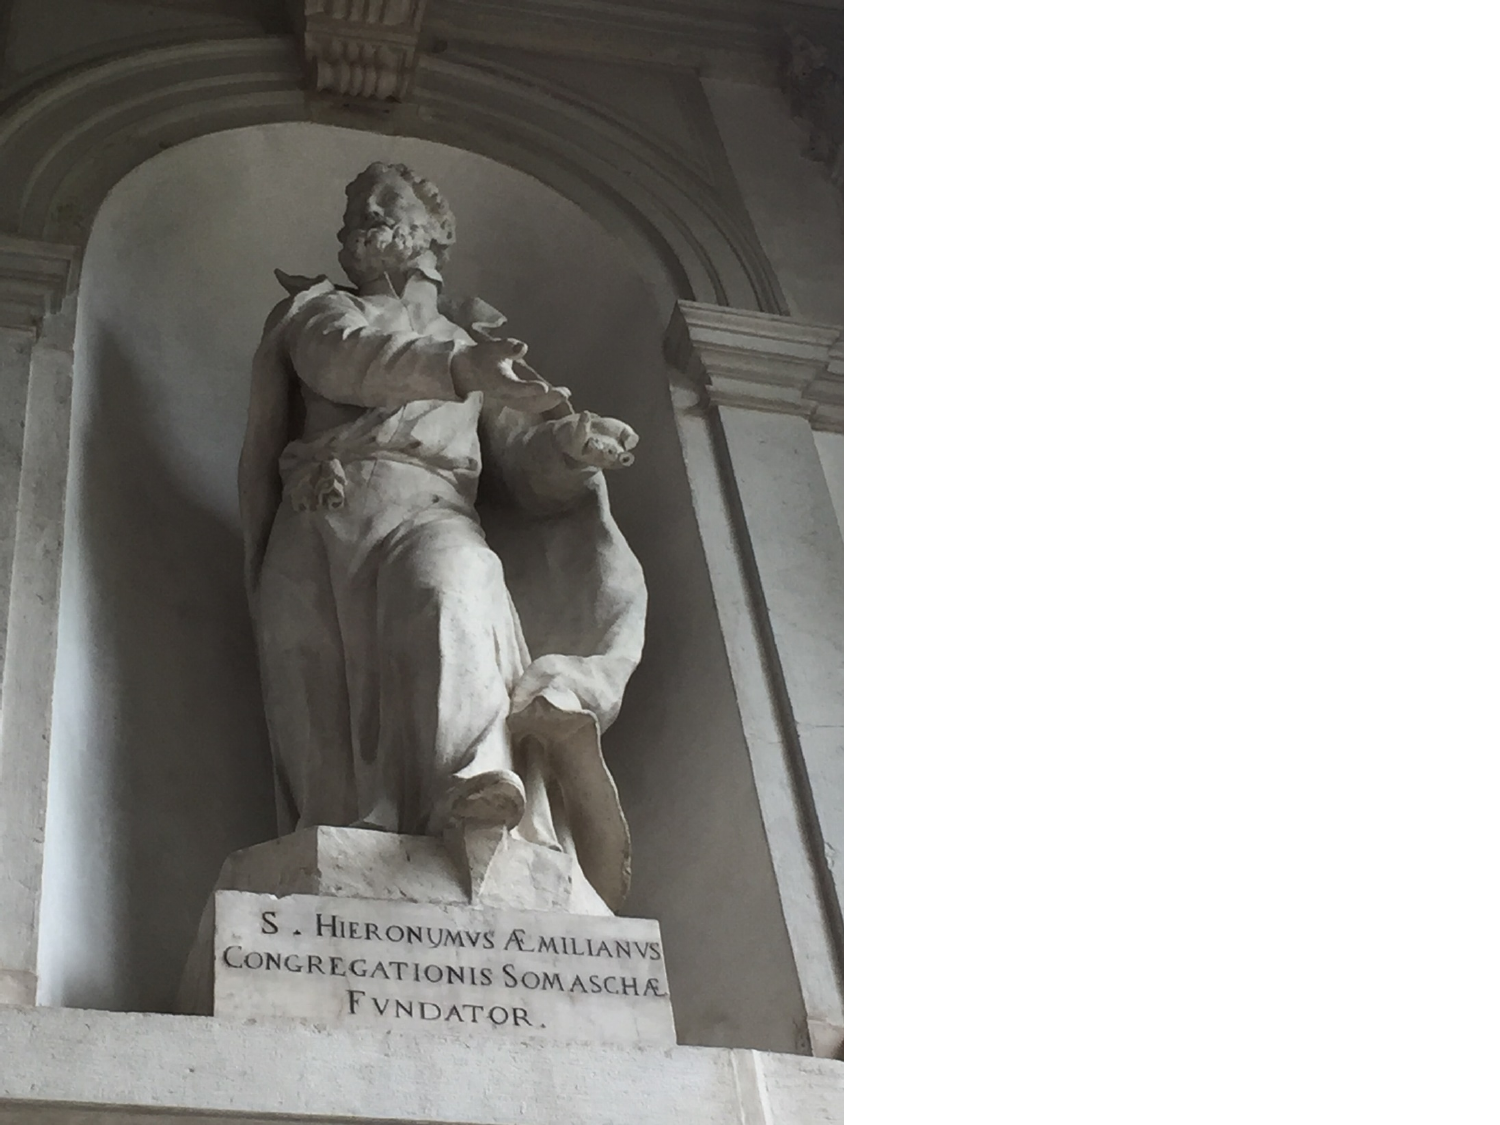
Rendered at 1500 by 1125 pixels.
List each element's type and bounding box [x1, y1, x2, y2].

list [0, 0, 844, 1125]
